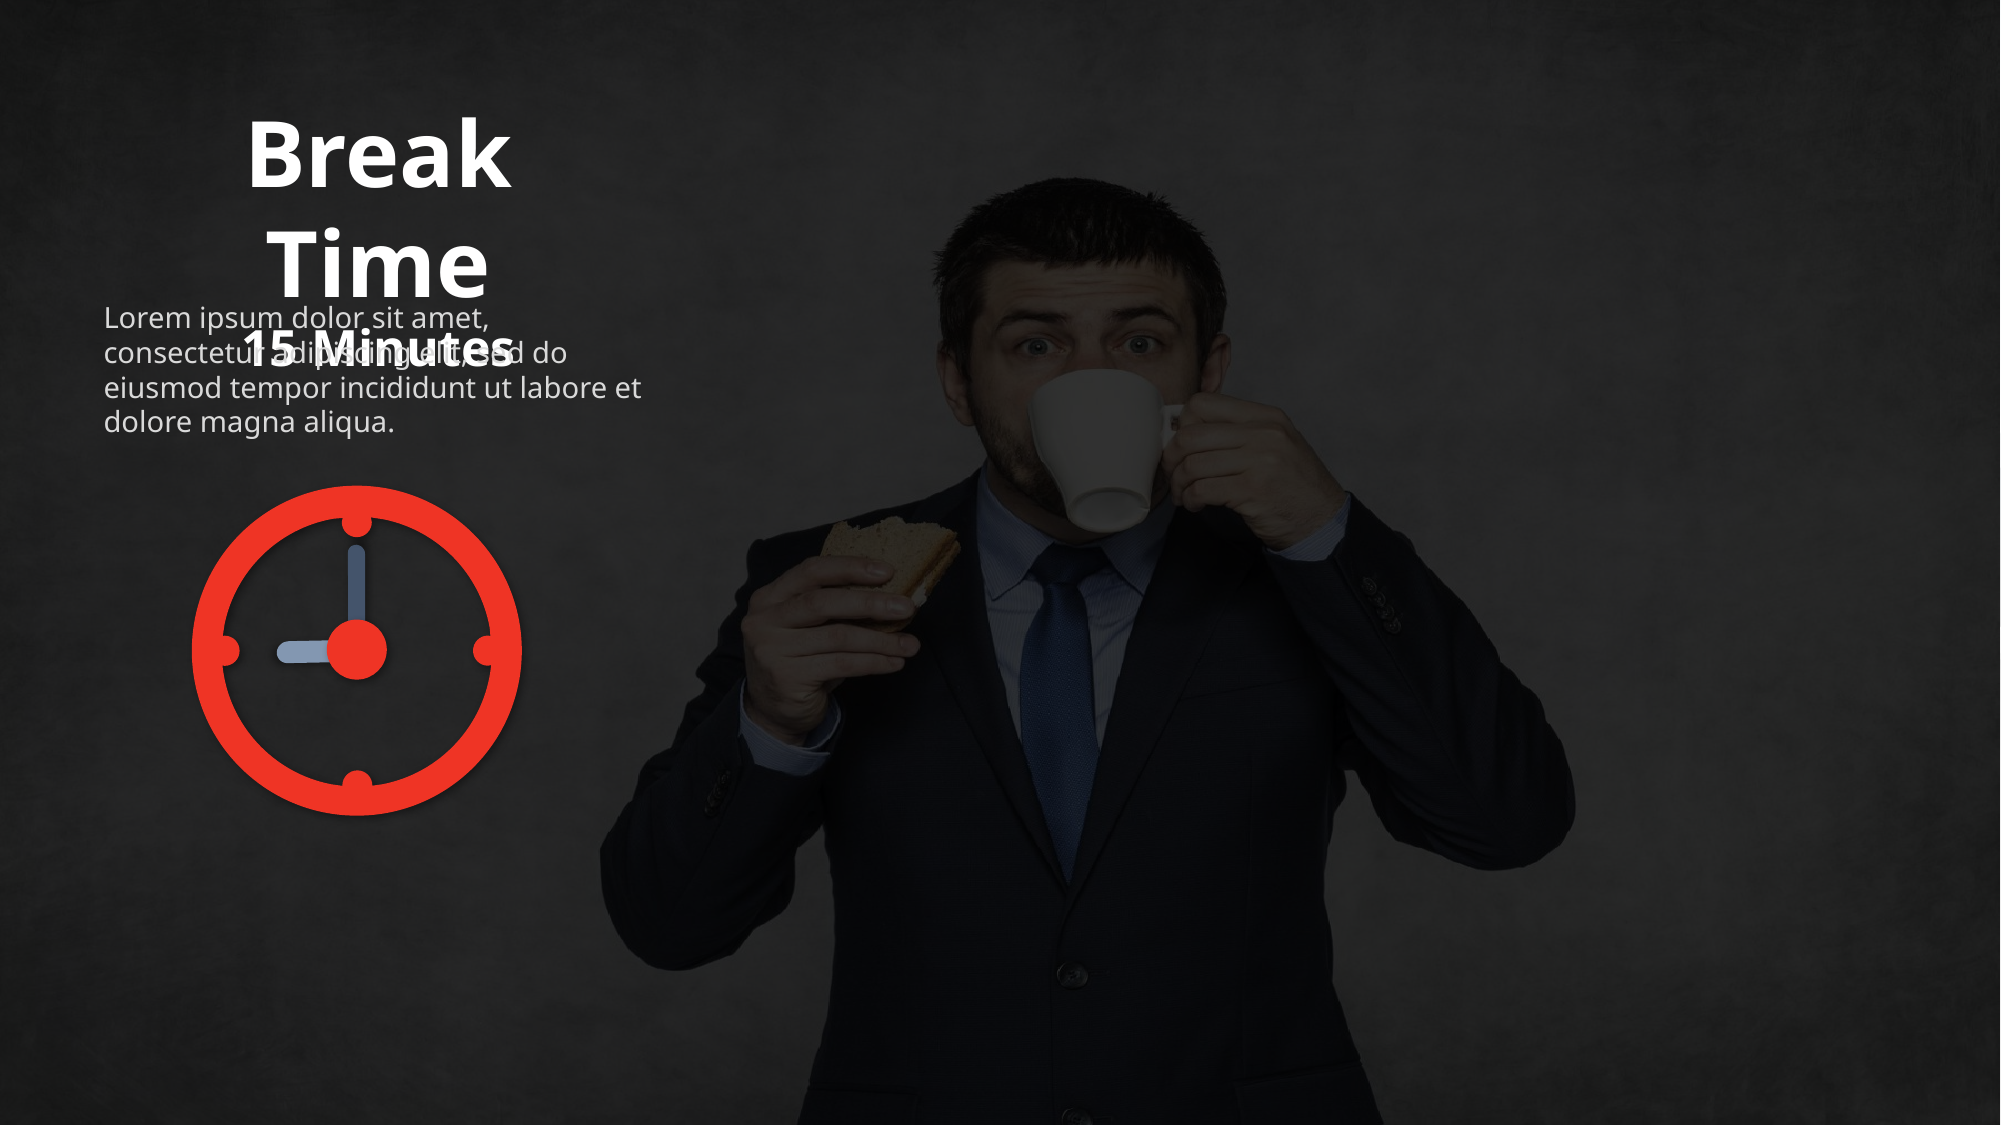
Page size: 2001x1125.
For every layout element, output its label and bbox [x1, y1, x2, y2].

text_box [306, 556, 395, 618]
text_box [306, 672, 395, 753]
text_box [0, 0, 2000, 1125]
text_box [190, 484, 523, 817]
text_box [278, 618, 446, 672]
text_box [88, 88, 659, 413]
